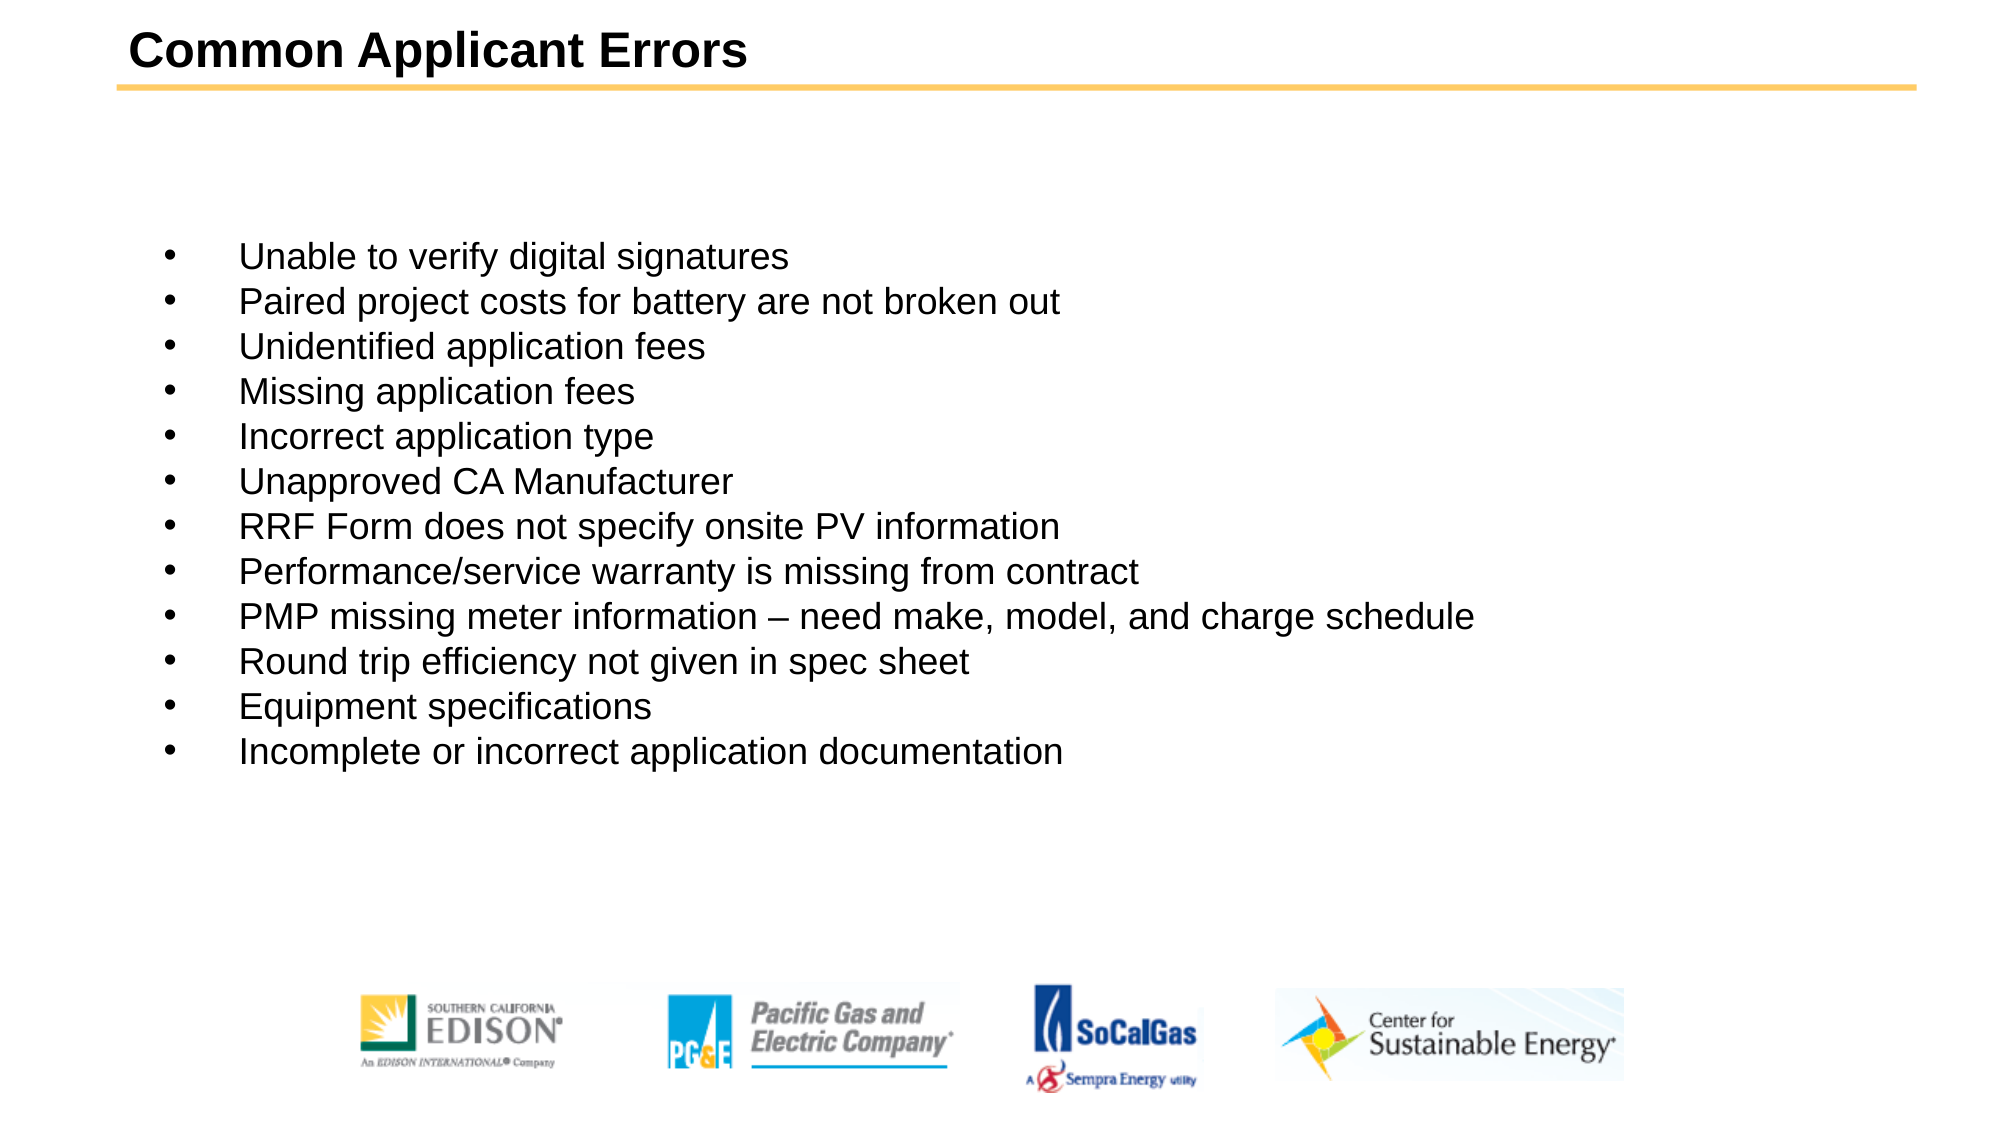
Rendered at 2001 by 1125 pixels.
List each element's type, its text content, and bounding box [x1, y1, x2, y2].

picture [1024, 976, 1204, 1093]
picture [1274, 988, 1624, 1081]
text_box Unable to verify digital signatures Paired project costs for battery are not broken out Unidentified application fees Missing application fees Incorrect application type Unapproved CA Manufacturer RRF Form does not specify onsite PV information Performance/service warranty is missing from contract PMP missing meter information – need make, model, and charge schedule Round trip efficiency not given in spec sheet Equipment specifications Incomplete or incorrect application documentation [110, 224, 1913, 780]
picture [349, 982, 960, 1087]
text_box Common Applicant Errors [113, 10, 764, 85]
